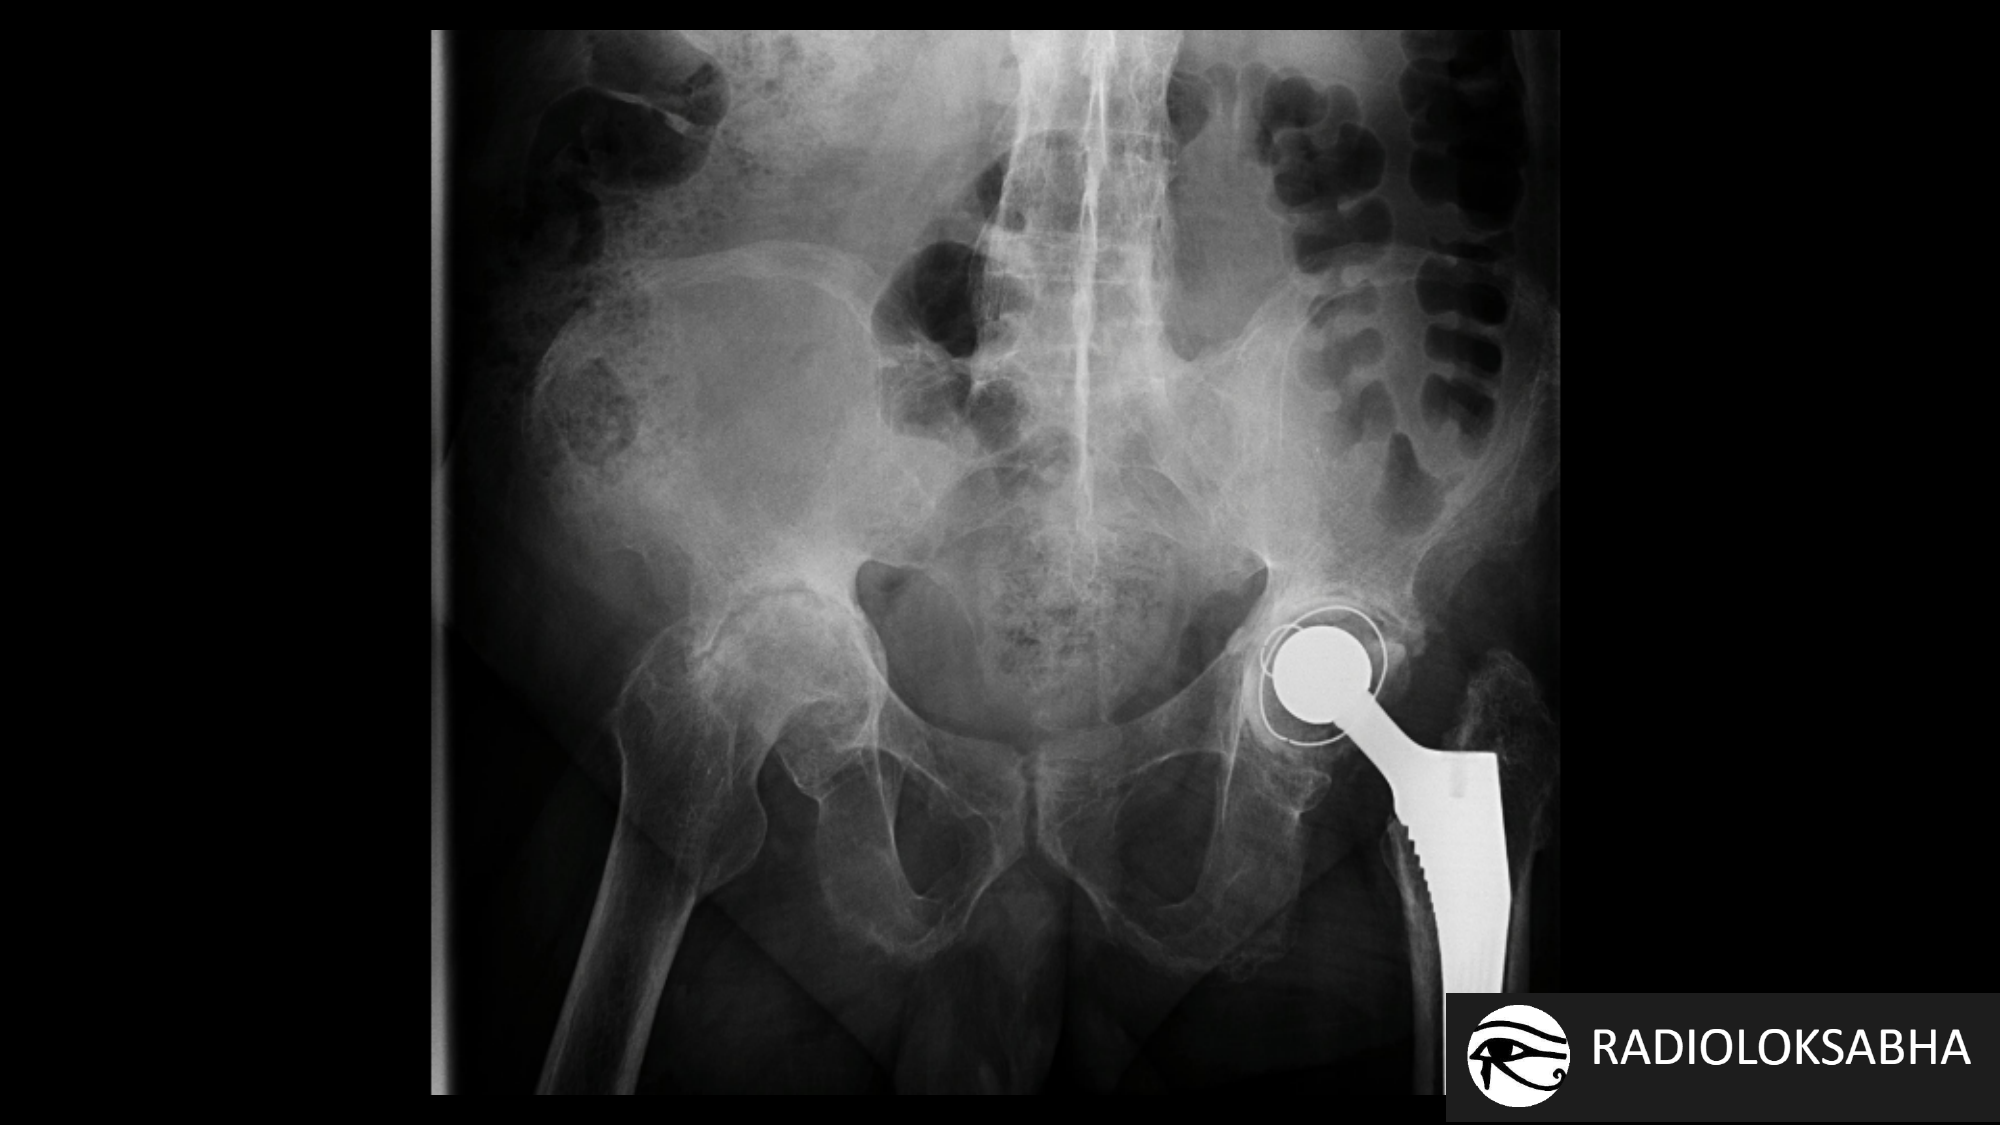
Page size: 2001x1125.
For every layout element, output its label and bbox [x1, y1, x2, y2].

list [424, 30, 1576, 1095]
picture [1446, 992, 2000, 1122]
